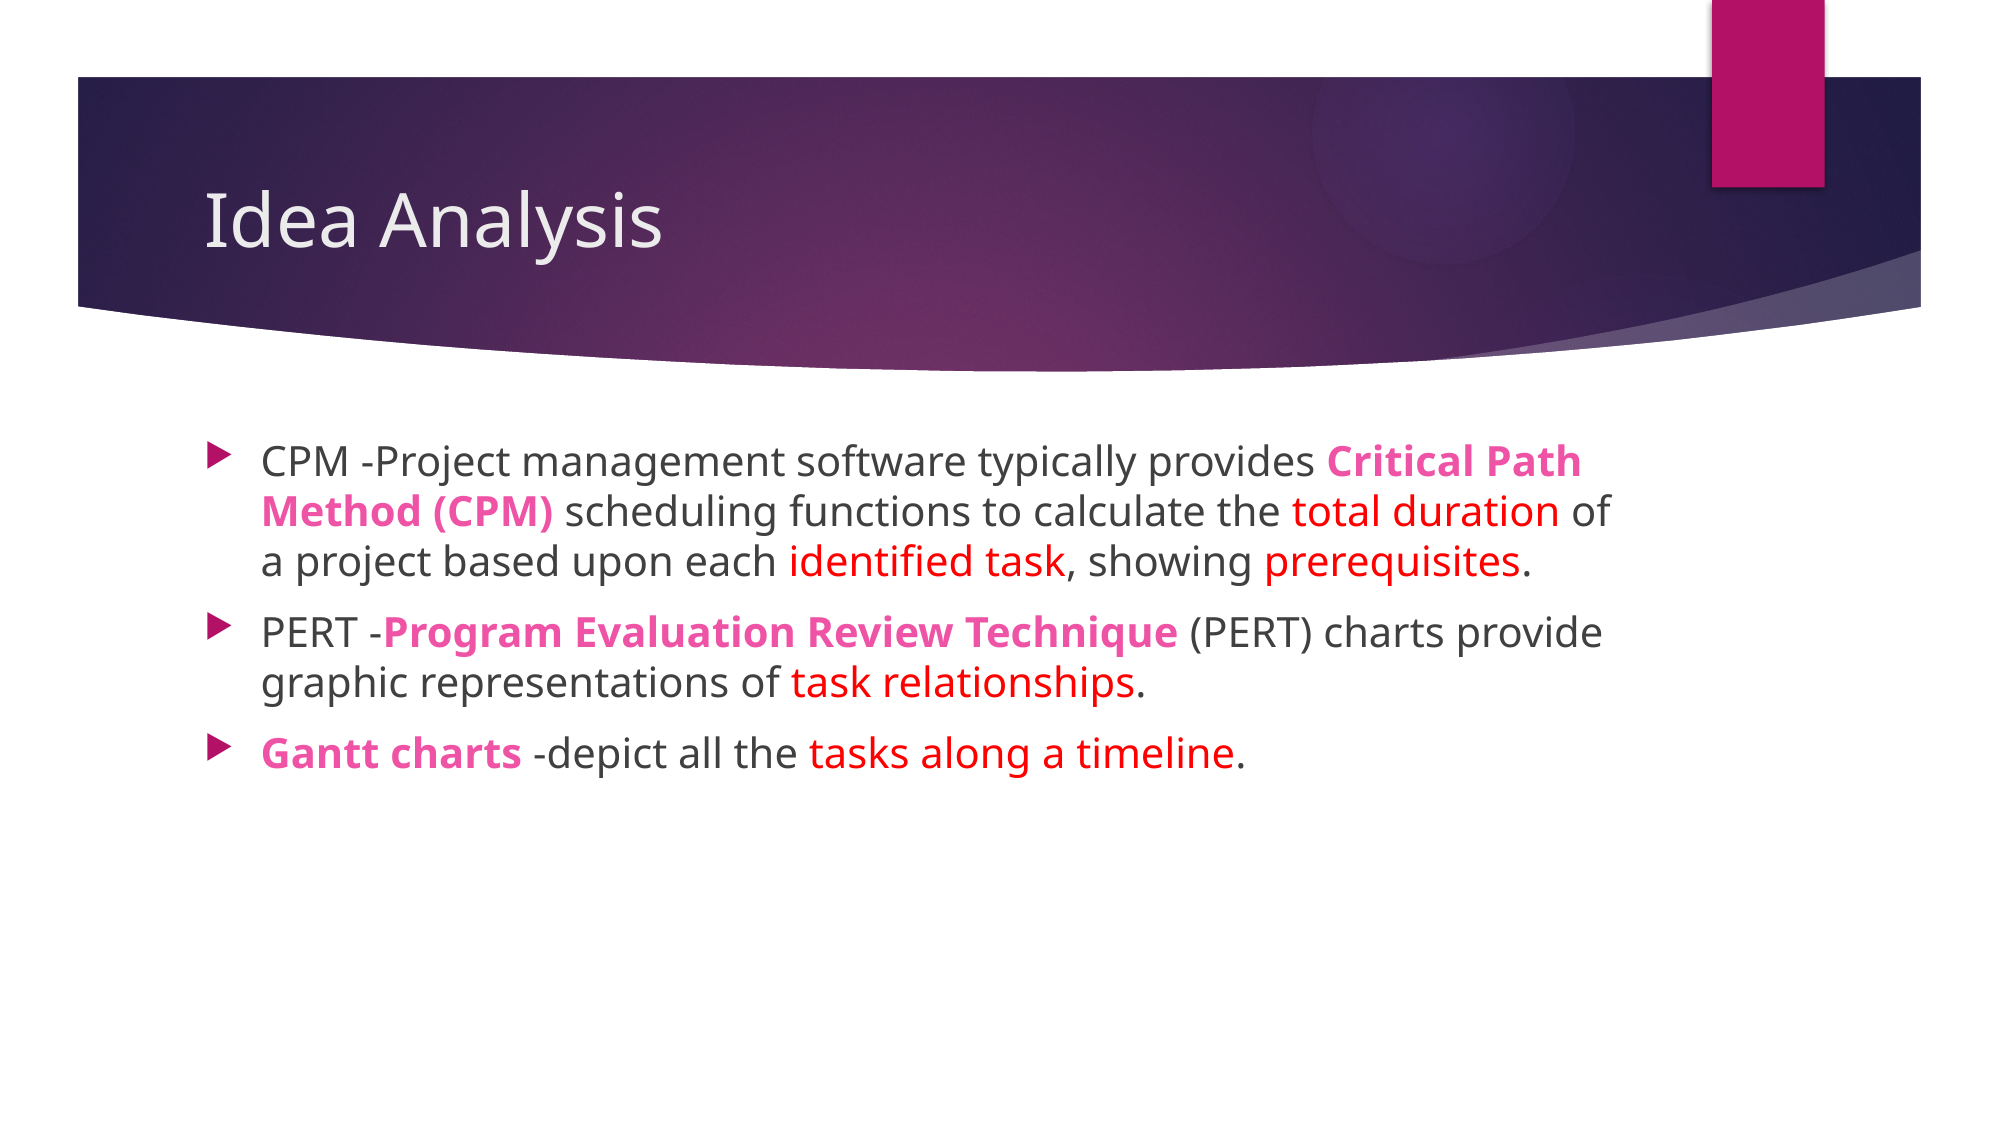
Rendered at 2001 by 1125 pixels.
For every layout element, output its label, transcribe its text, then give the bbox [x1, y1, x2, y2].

list CPM -Project management software typically provides Critical Path Method (CPM) scheduling functions to calculate the total duration of a project based upon each identified task, showing prerequisites. PERT -Program Evaluation Review Technique (PERT) charts provide graphic representations of task relationships. Gantt charts -depict all the tasks along a timeline. [189, 427, 1638, 988]
title Idea Analysis [189, 159, 1627, 276]
